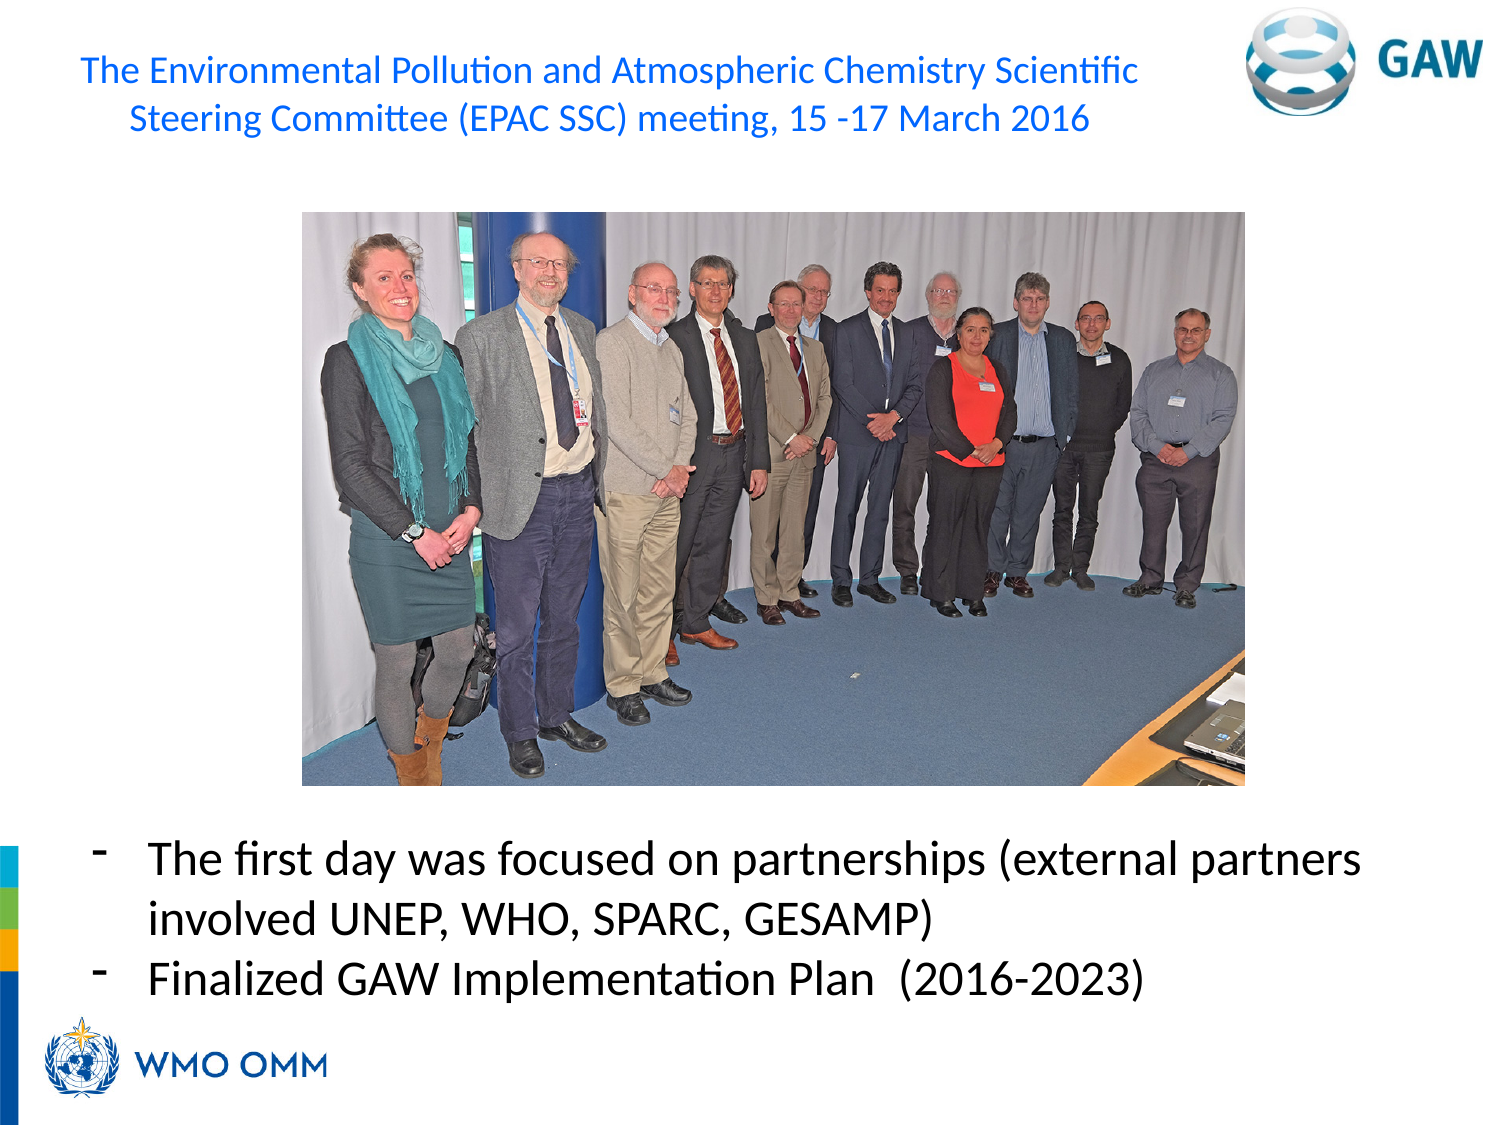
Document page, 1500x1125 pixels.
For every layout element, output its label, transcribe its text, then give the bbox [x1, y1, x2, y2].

picture [1245, 6, 1483, 117]
title The Environmental Pollution and Atmospheric Chemistry Scientific Steering Committee (EPAC SSC) meeting, 15 -17 March 2016 [17, 20, 1203, 163]
text_box The first day was focused on partnerships (external partners involved UNEP, WHO, SPARC, GESAMP) Finalized GAW Implementation Plan (2016-2023) [76, 818, 1471, 1014]
picture [302, 212, 1245, 786]
picture [0, 845, 327, 1125]
